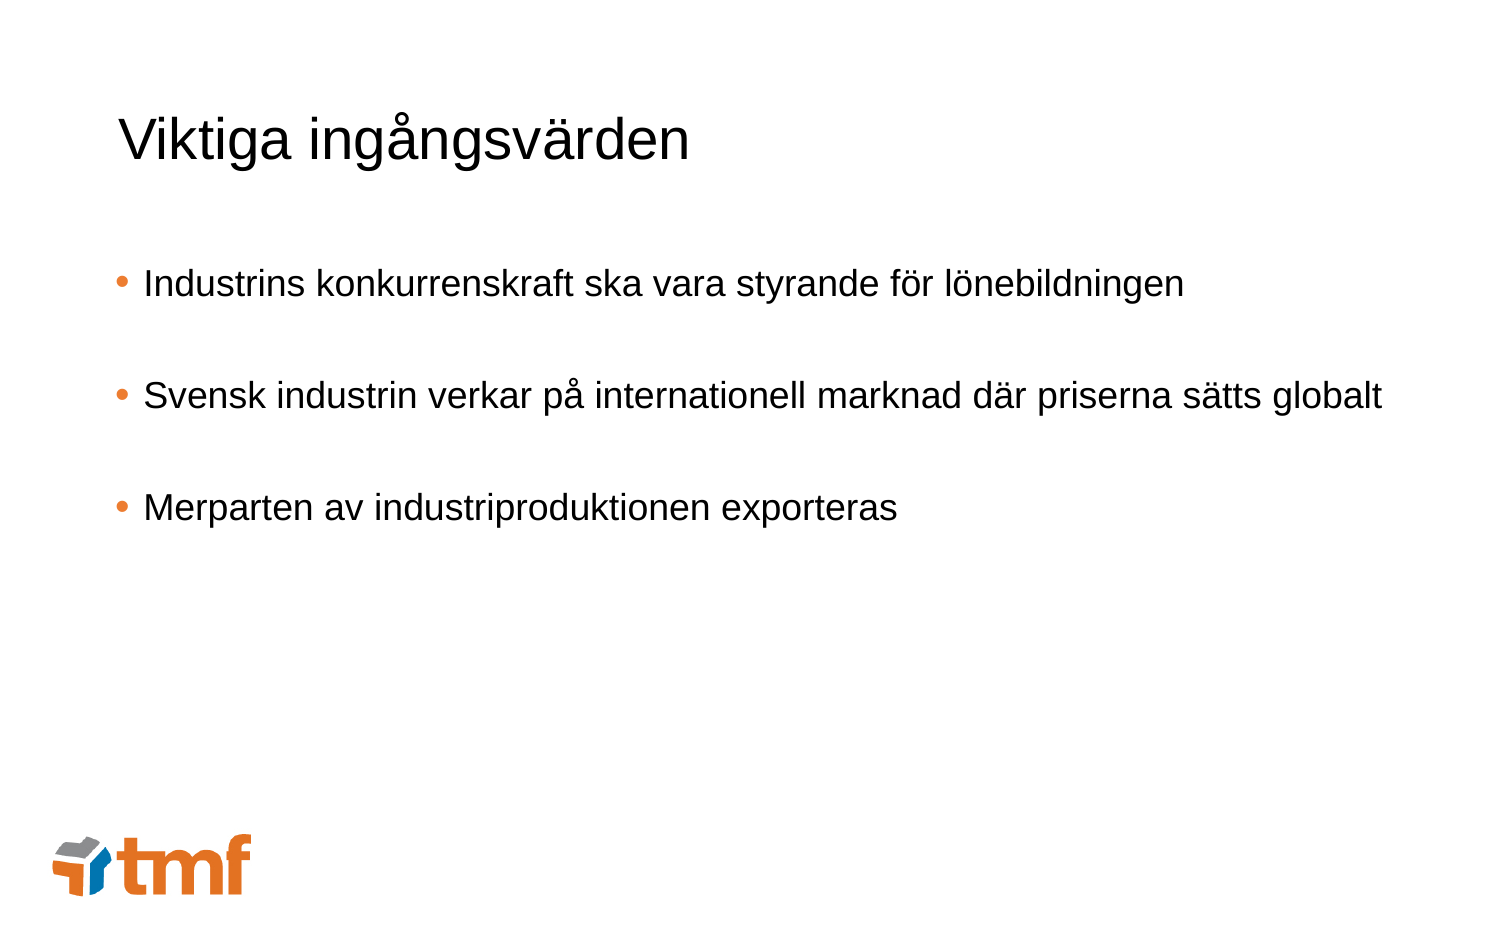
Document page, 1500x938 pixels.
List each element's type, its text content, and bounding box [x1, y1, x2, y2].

title Viktiga ingångsvärden [103, 49, 1397, 232]
picture [10, 791, 293, 936]
list Industrins konkurrenskraft ska vara styrande för lönebildningen Svensk industrin verkar på internationell marknad där priserna sätts globalt Merparten av industriproduktionen exporteras [100, 256, 1400, 847]
